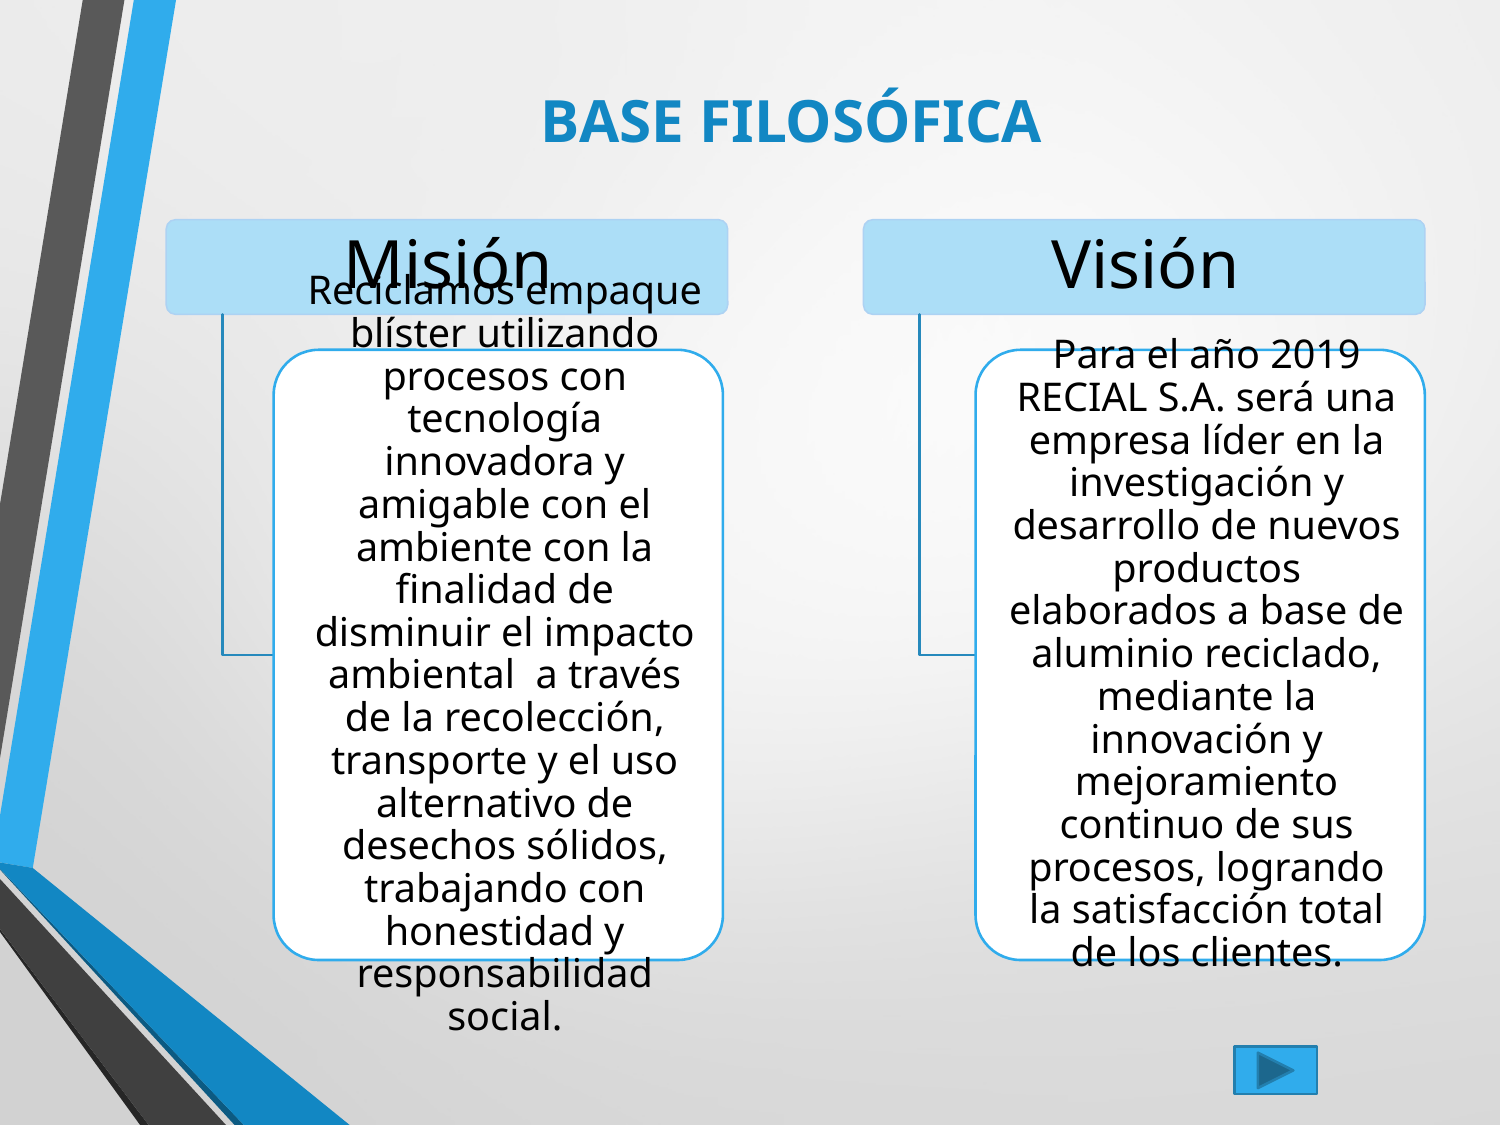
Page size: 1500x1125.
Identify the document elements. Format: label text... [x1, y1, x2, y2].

text_box [1233, 1045, 1318, 1095]
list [160, 160, 1426, 985]
title BASE FILOSÓFICA [159, 78, 1424, 161]
